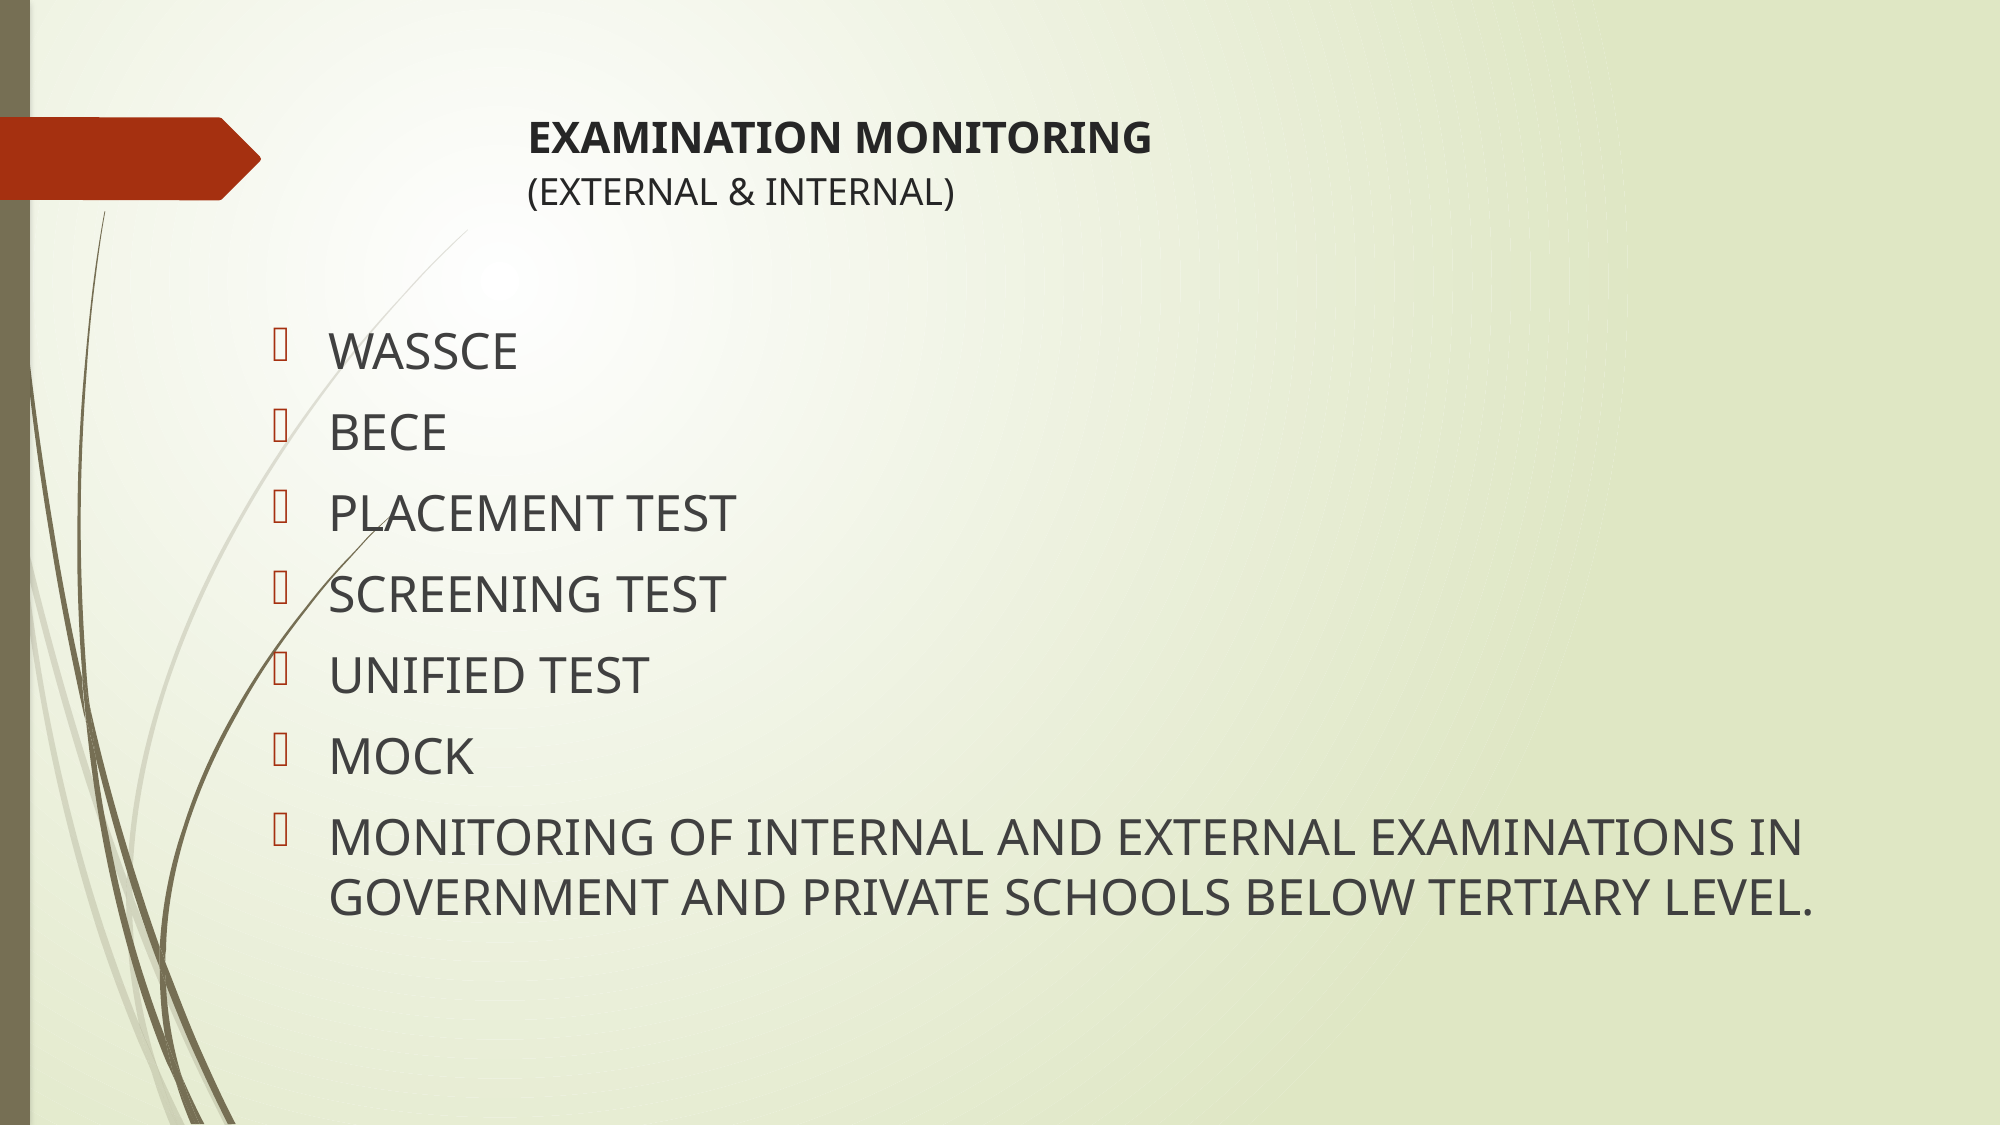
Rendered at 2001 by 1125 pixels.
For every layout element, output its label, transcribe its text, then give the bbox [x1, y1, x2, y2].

title EXAMINATION MONITORING (EXTERNAL & INTERNAL) [425, 102, 1888, 312]
list WASSCE BECE PLACEMENT TEST SCREENING TEST UNIFIED TEST MOCK MONITORING OF INTERNAL AND EXTERNAL EXAMINATIONS IN GOVERNMENT AND PRIVATE SCHOOLS BELOW TERTIARY LEVEL. [257, 312, 1888, 970]
